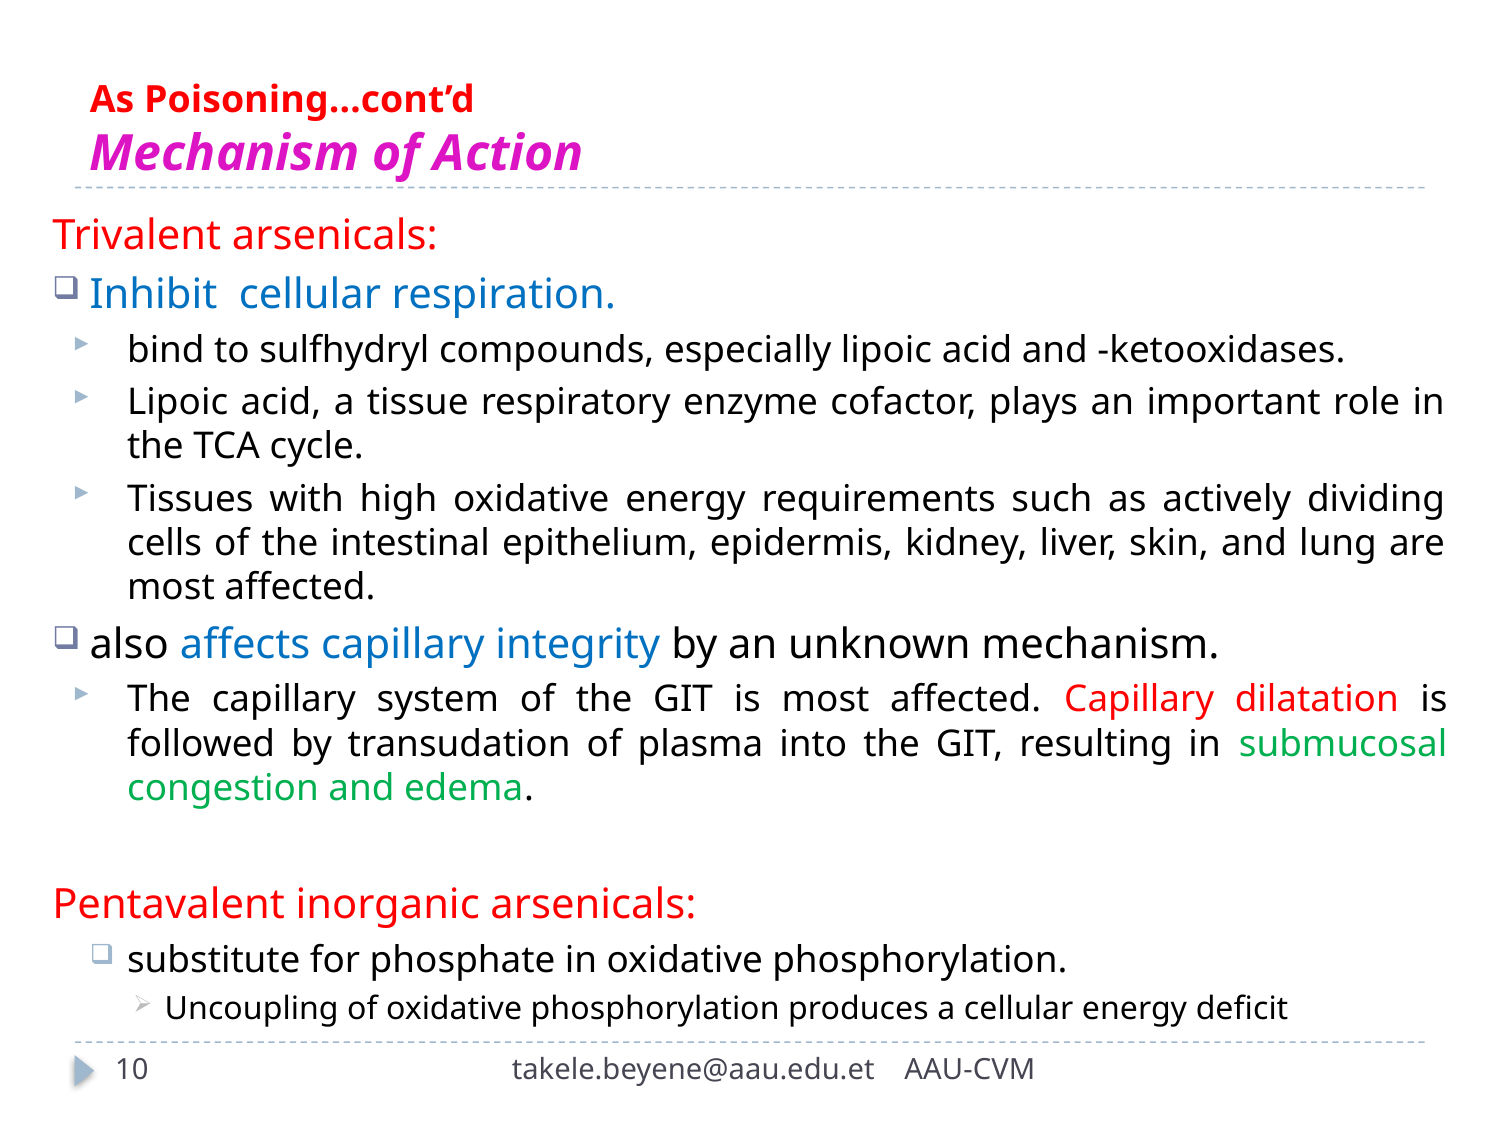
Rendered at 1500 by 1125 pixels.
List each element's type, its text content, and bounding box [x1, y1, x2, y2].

slide_number 10 [100, 1042, 426, 1103]
title As Poisoning…cont’d Mechanism of Action [75, 24, 1425, 188]
footer takele.beyene@aau.edu.et AAU-CVM [475, 1042, 1051, 1103]
list Trivalent arsenicals: Inhibit cellular respiration. bind to sulfhydryl compounds, especially lipoic acid and -ketooxidases. Lipoic acid, a tissue respiratory enzyme cofactor, plays an important role in the TCA cycle. Tissues with high oxidative energy requirements such as actively dividing cells of the intestinal epithelium, epidermis, kidney, liver, skin, and lung are most affected. also affects capillary integrity by an unknown mechanism. The capillary system of the GIT is most affected. Capillary dilatation is followed by transudation of plasma into the GIT, resulting in submucosal congestion and edema. Pentavalent inorganic arsenicals: substitute for phosphate in oxidative phosphorylation. Uncoupling of oxidative phosphorylation produces a cellular energy deficit [37, 200, 1463, 1038]
